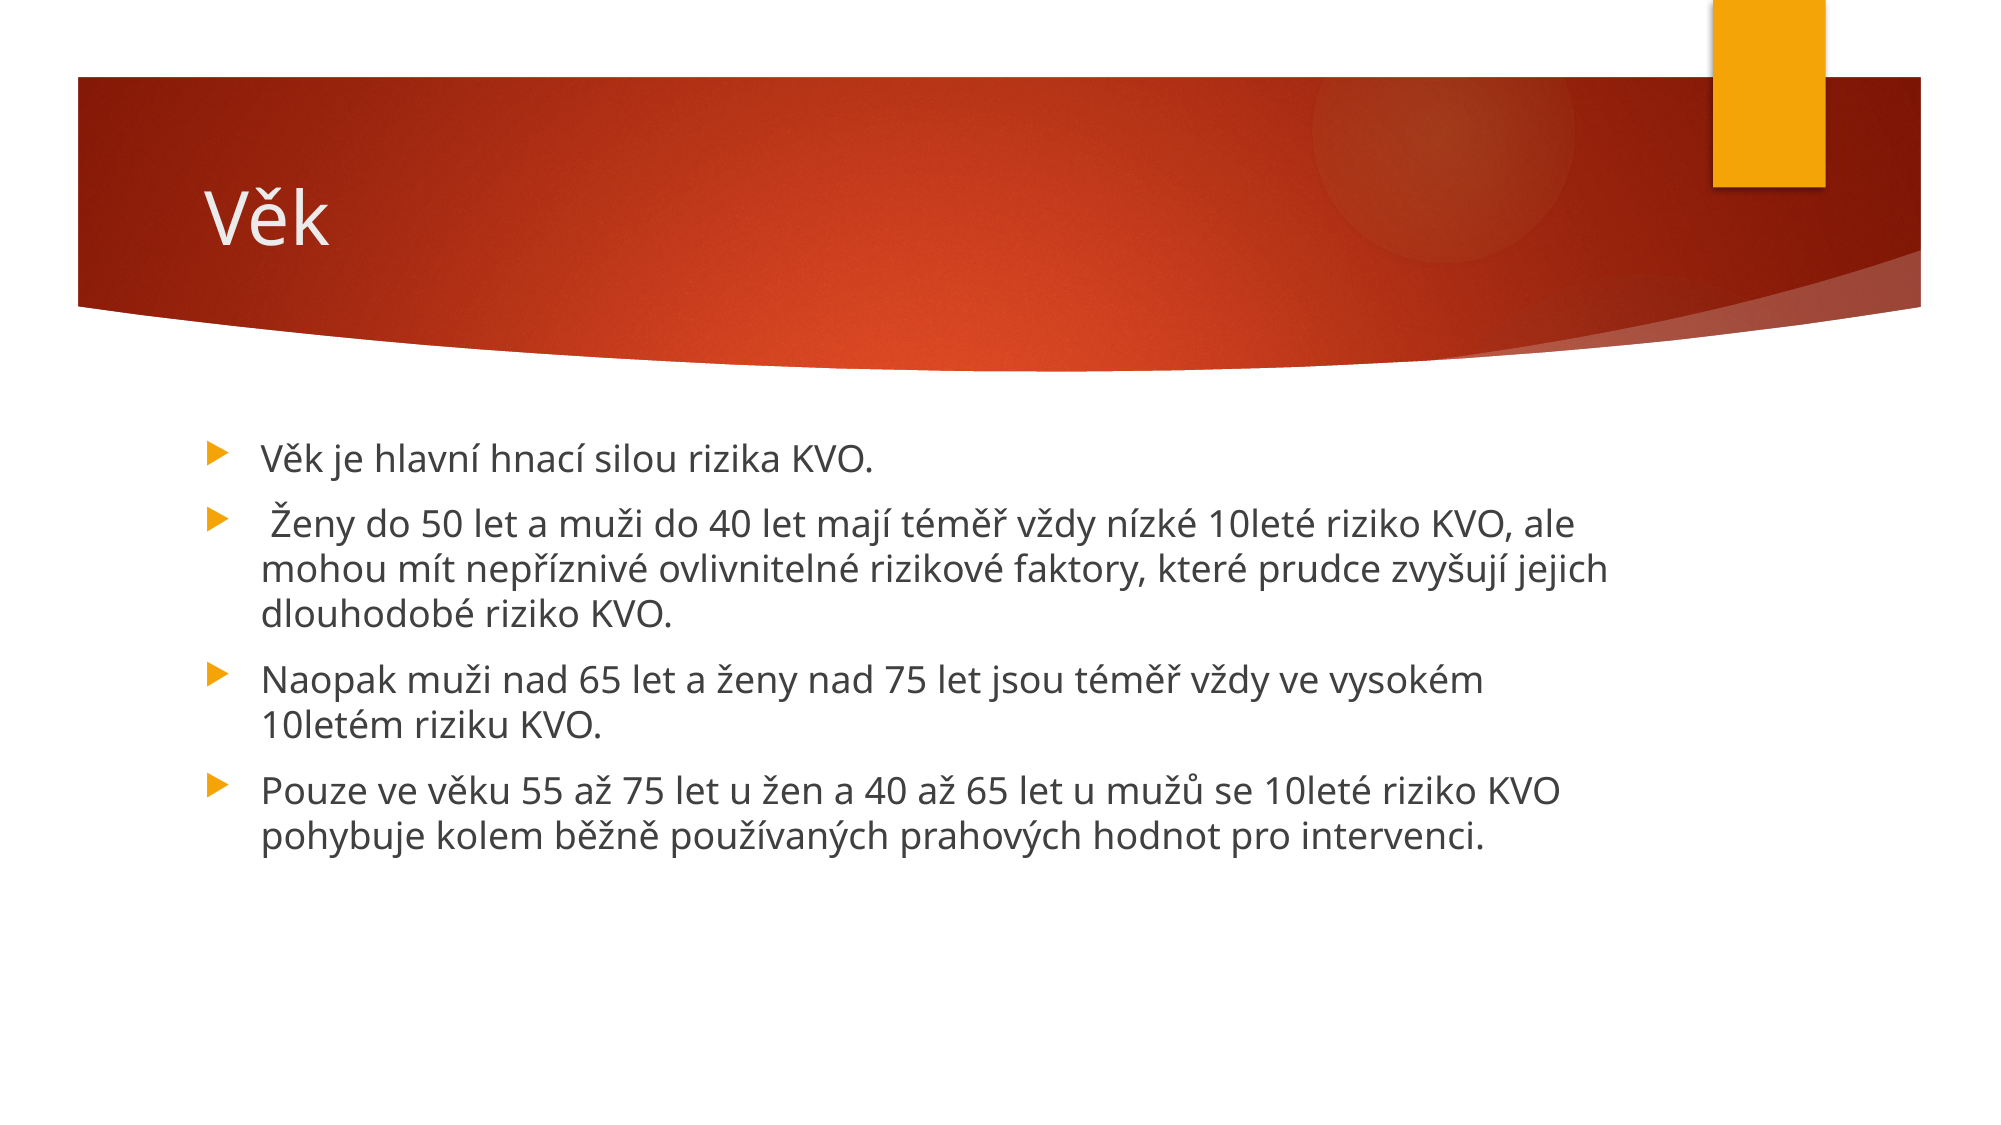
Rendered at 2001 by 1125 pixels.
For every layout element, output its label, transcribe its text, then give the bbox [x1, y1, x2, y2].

list Věk je hlavní hnací silou rizika KVO. Ženy do 50 let a muži do 40 let mají téměř vždy nízké 10leté riziko KVO, ale mohou mít nepříznivé ovlivnitelné rizikové faktory, které prudce zvyšují jejich dlouhodobé riziko KVO. Naopak muži nad 65 let a ženy nad 75 let jsou téměř vždy ve vysokém 10letém riziku KVO. Pouze ve věku 55 až 75 let u žen a 40 až 65 let u mužů se 10leté riziko KVO pohybuje kolem běžně používaných prahových hodnot pro intervenci. [189, 427, 1627, 988]
title Věk [189, 155, 1627, 275]
